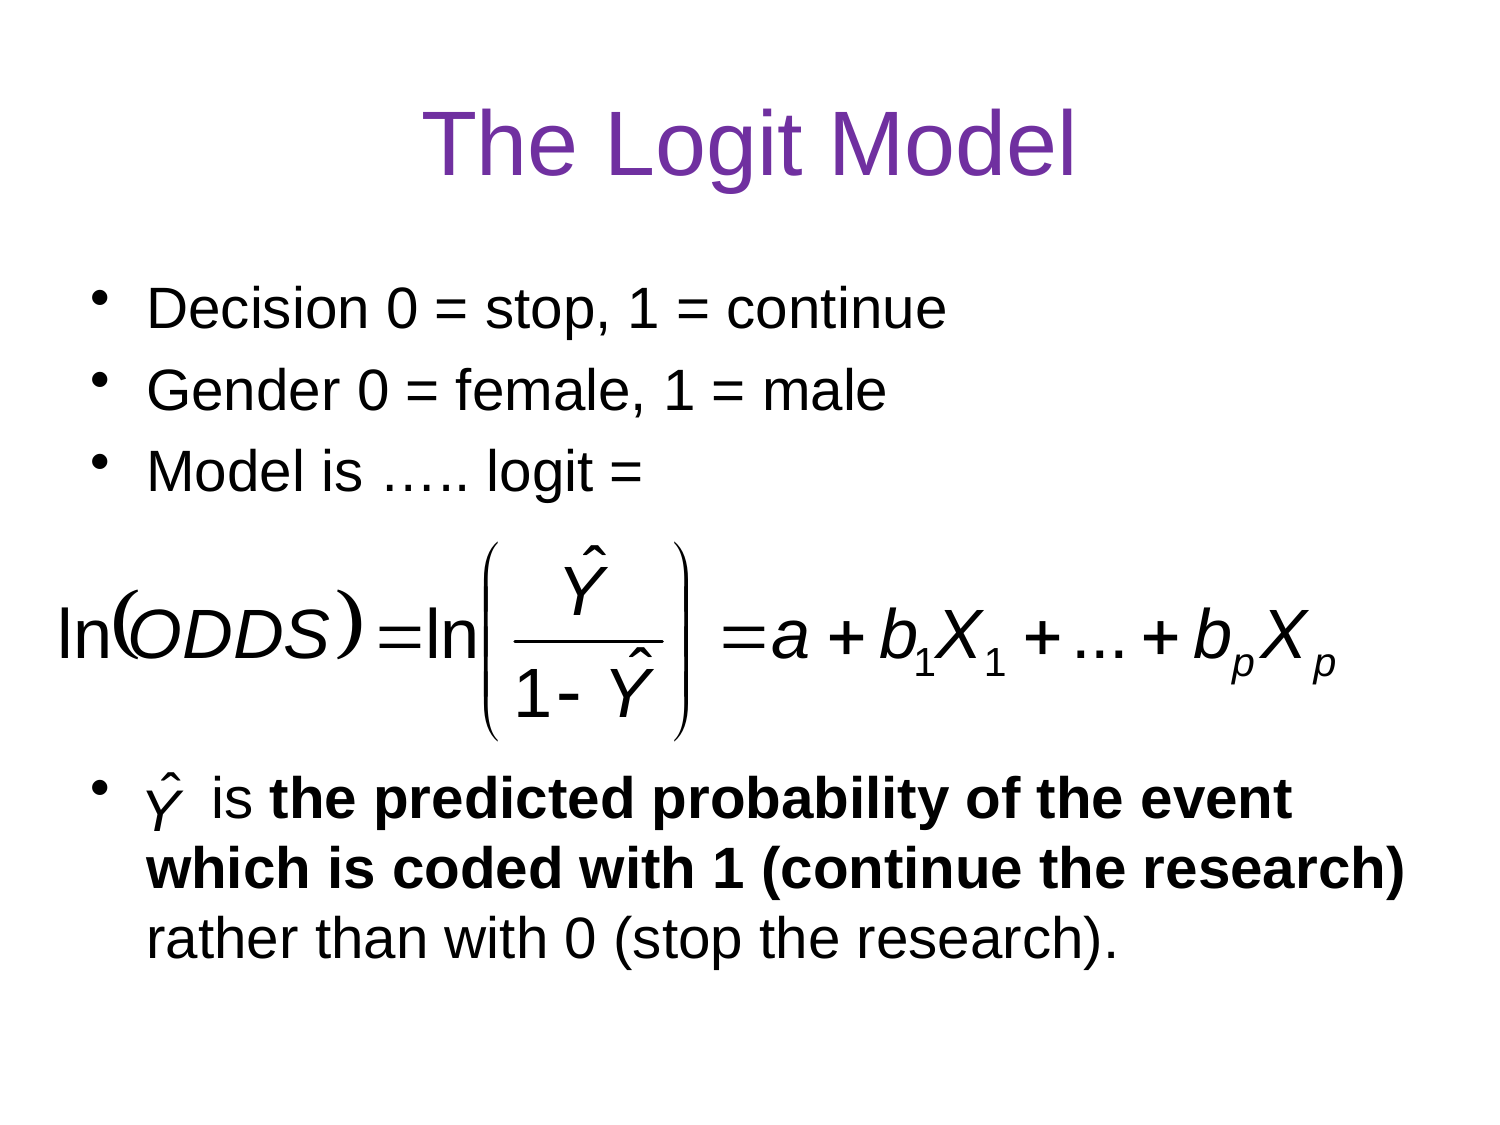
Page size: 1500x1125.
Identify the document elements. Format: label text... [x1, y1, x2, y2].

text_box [137, 762, 198, 842]
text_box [51, 524, 1352, 758]
list Decision 0 = stop, 1 = continue Gender 0 = female, 1 = male Model is ….. logit = is the predicted probability of the event which is coded with 1 (continue the research) rather than with 0 (stop the research). [75, 262, 1425, 1005]
title The Logit Model [75, 45, 1425, 233]
